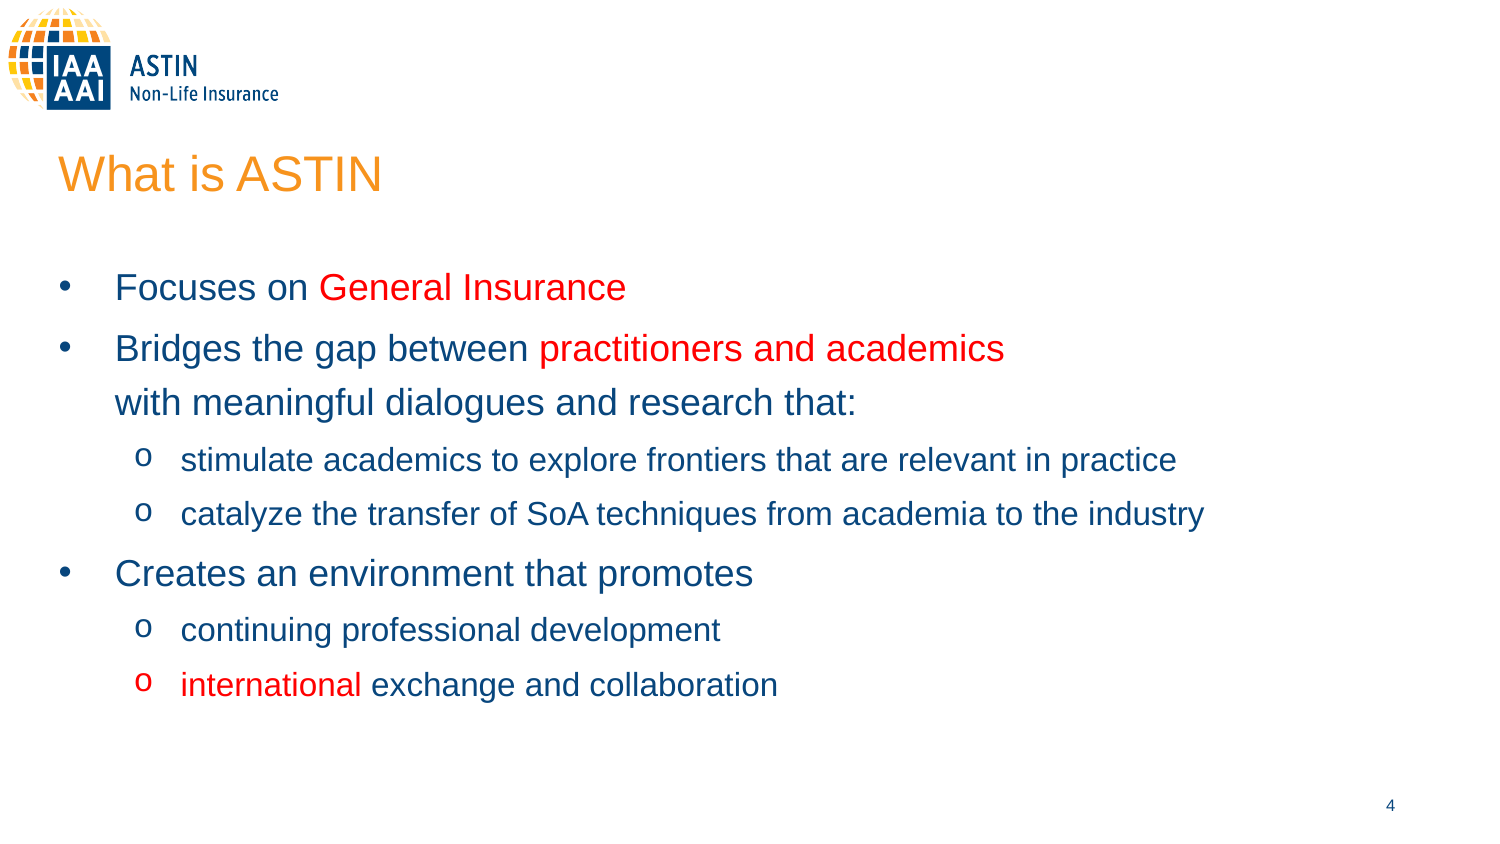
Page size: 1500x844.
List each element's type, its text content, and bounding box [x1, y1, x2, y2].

title What is ASTIN [44, 134, 1454, 247]
slide_number 4 [1344, 782, 1411, 827]
picture [0, 0, 284, 120]
list Focuses on General Insurance Bridges the gap between practitioners and academics with meaningful dialogues and research that: stimulate academics to explore frontiers that are relevant in practice catalyze the transfer of SoA techniques from academia to the industry Creates an environment that promotes continuing professional development international exchange and collaboration [43, 246, 1457, 783]
